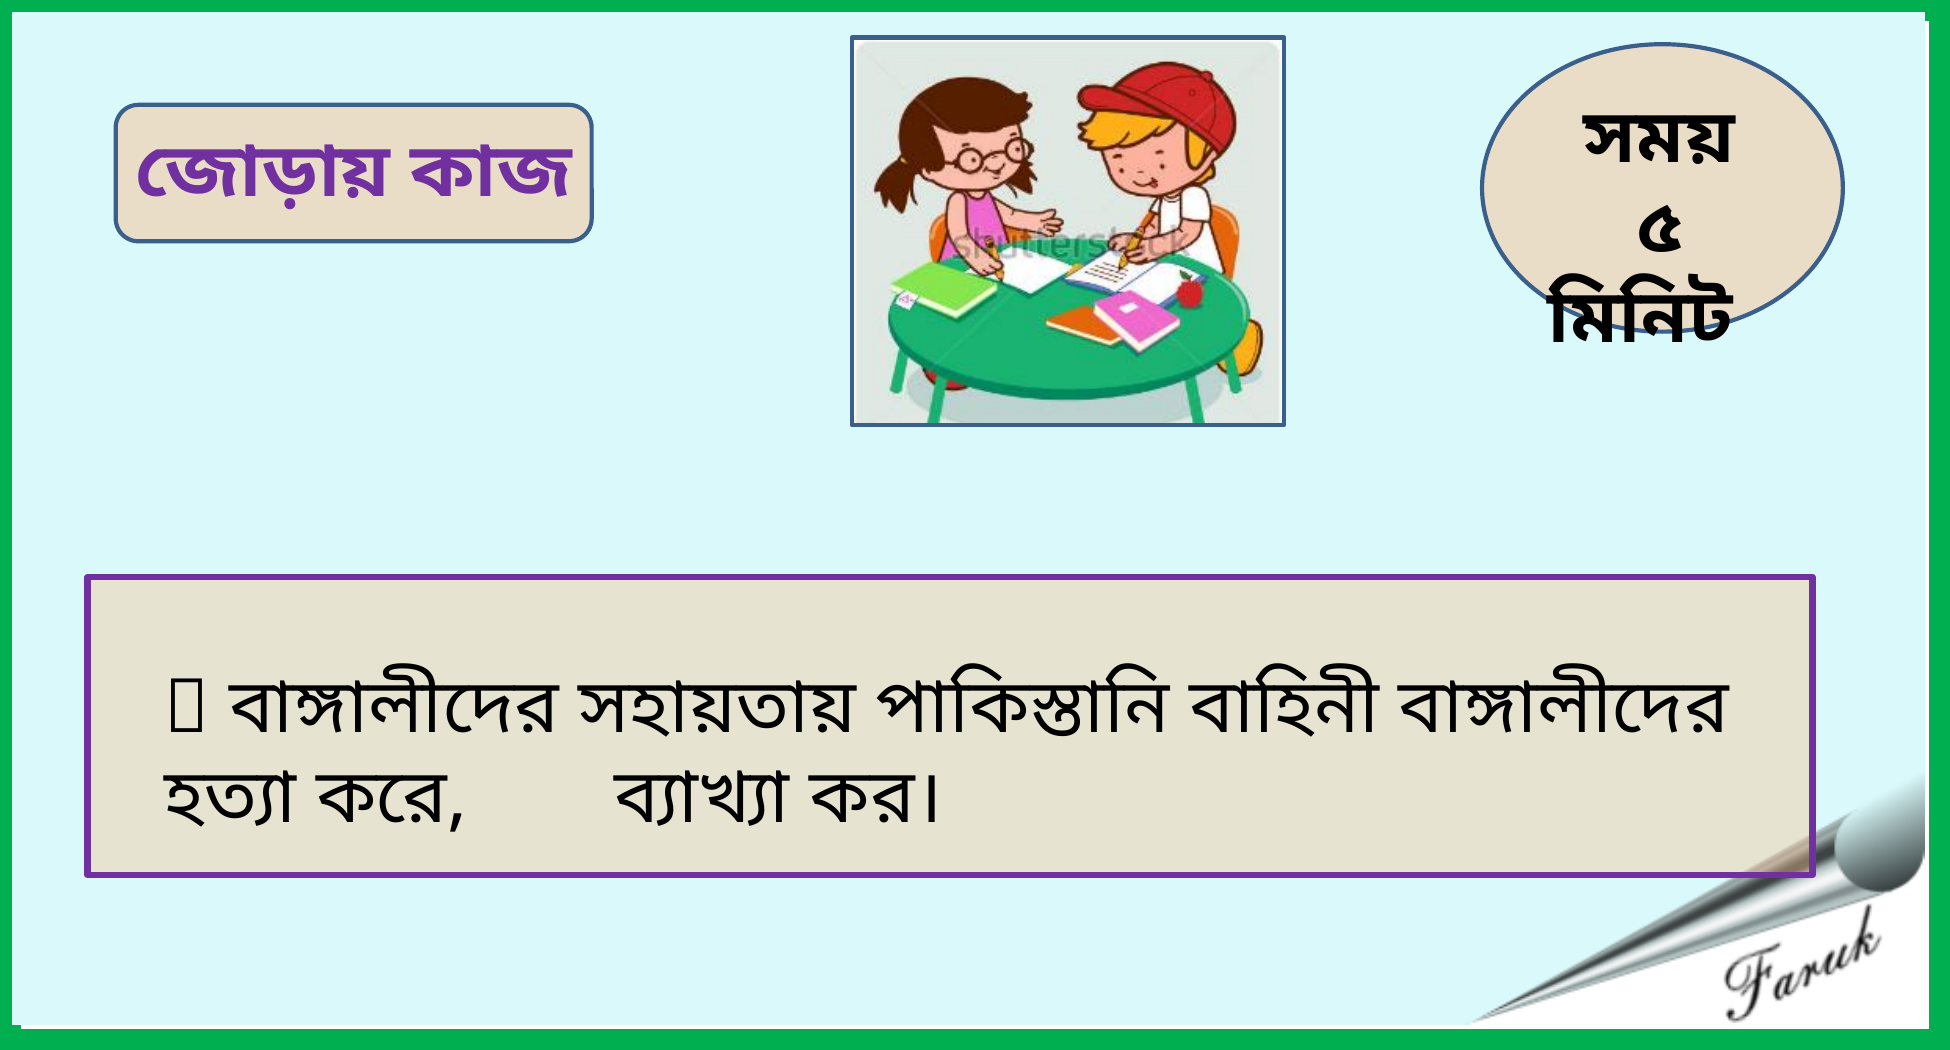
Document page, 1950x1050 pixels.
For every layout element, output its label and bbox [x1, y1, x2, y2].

text_box [0, 0, 1950, 1050]
